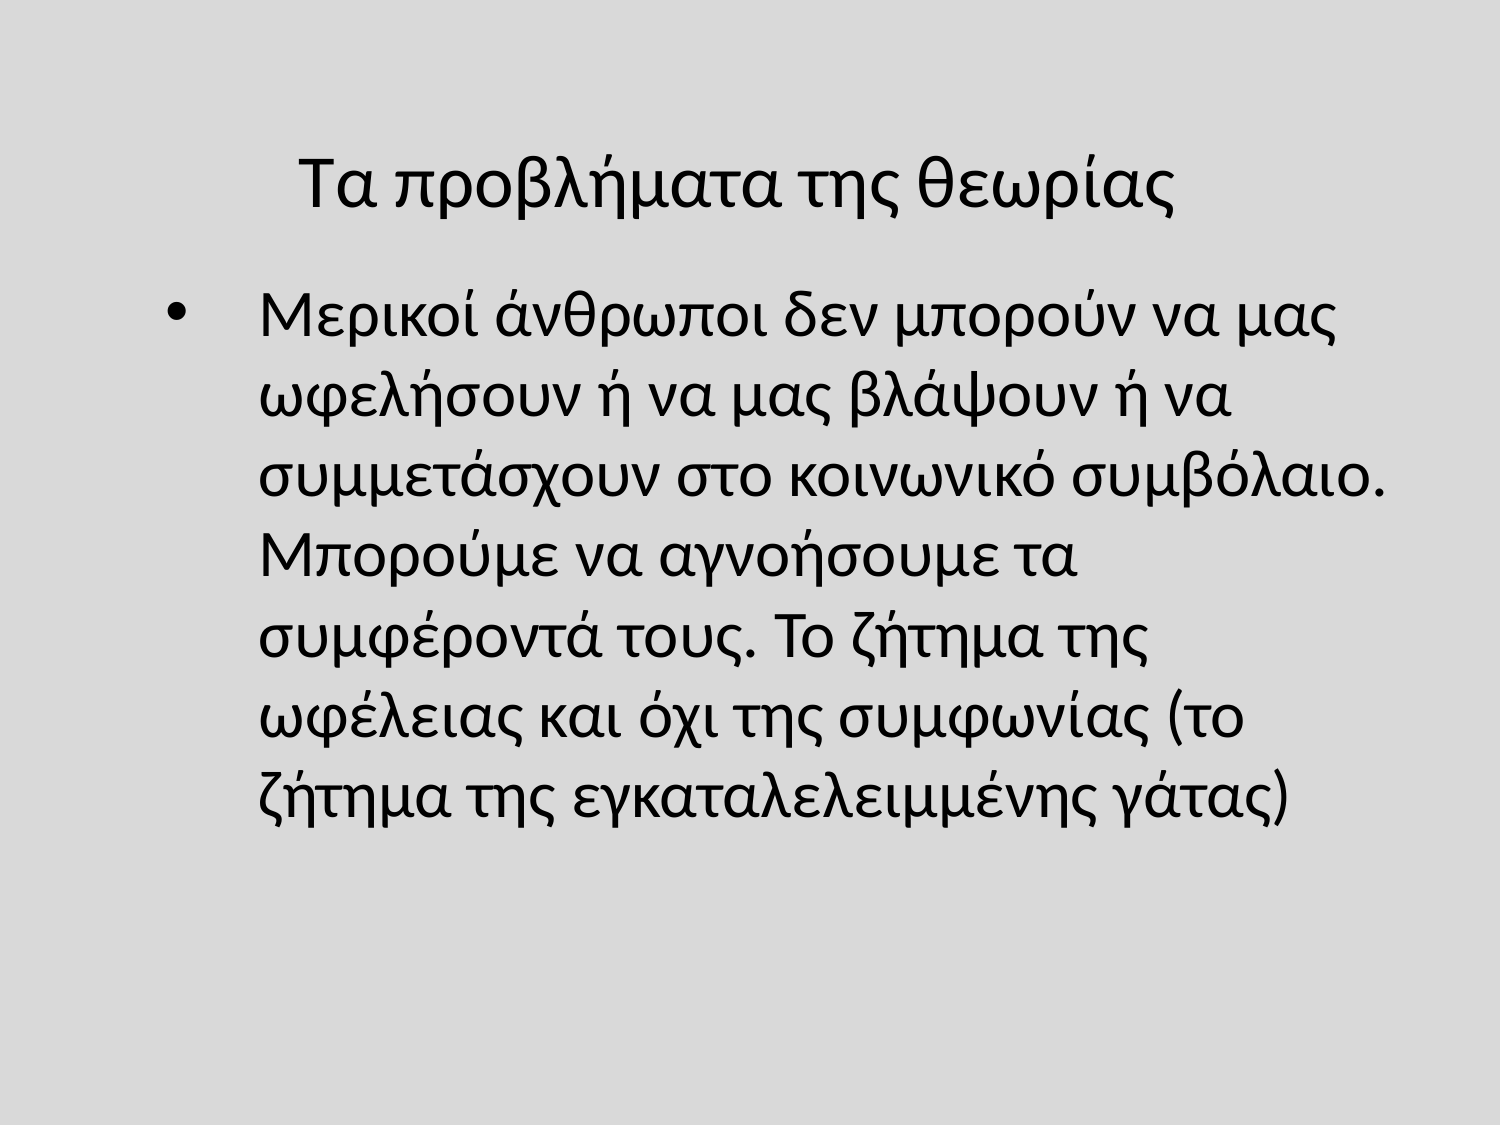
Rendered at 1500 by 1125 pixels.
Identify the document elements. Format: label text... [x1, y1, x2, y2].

list Μερικοί άνθρωποι δεν μπορούν να μας ωφελήσουν ή να μας βλάψουν ή να συμμετάσχουν στο κοινωνικό συμβόλαιο. Μπορούμε να αγνοήσουμε τα συμφέροντά τους. Το ζήτημα της ωφέλειας και όχι της συμφωνίας (το ζήτημα της εγκαταλελειμμένης γάτας) [150, 262, 1425, 1063]
text_box Τα προβλήματα της θεωρίας [137, 124, 1338, 230]
